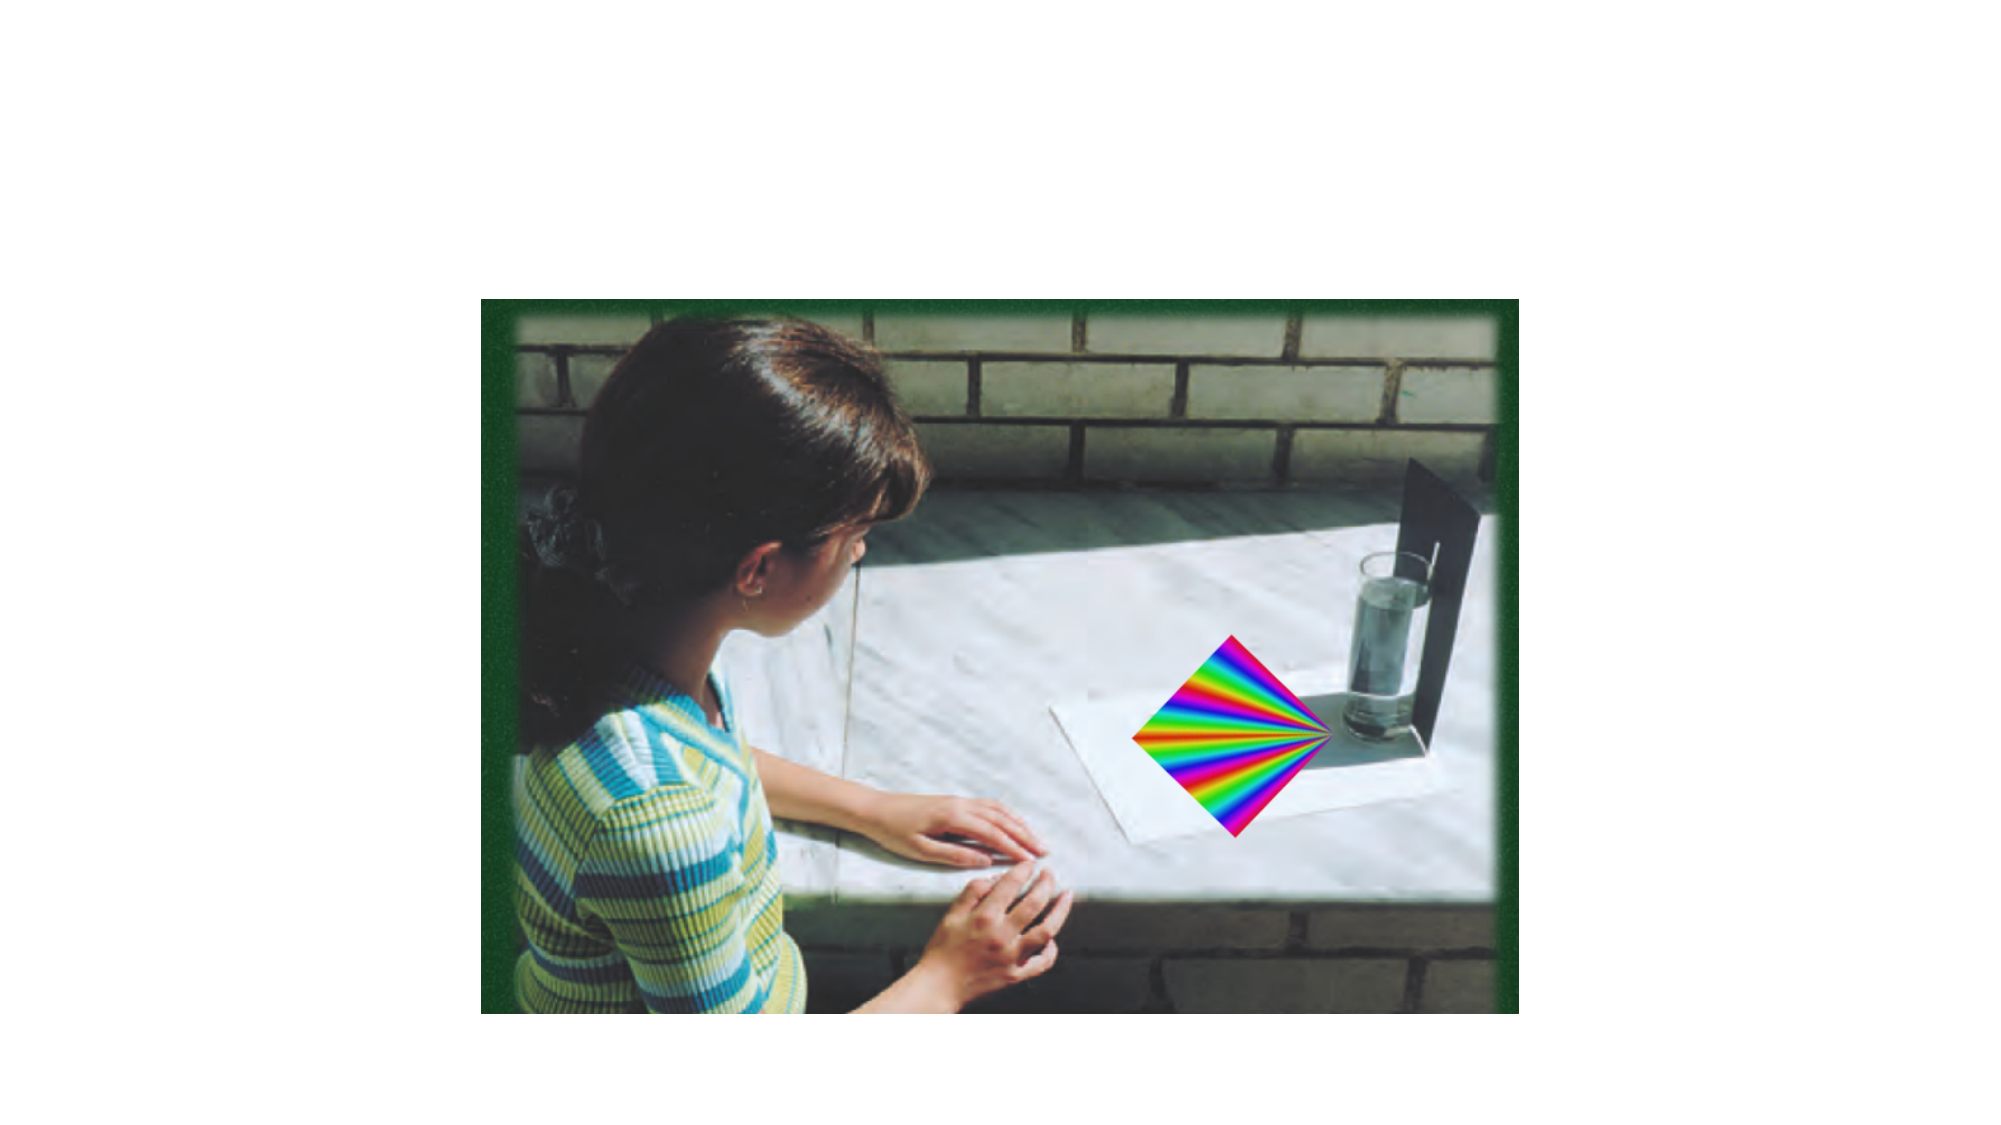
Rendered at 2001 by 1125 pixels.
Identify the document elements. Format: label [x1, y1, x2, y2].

list [481, 299, 1519, 1014]
